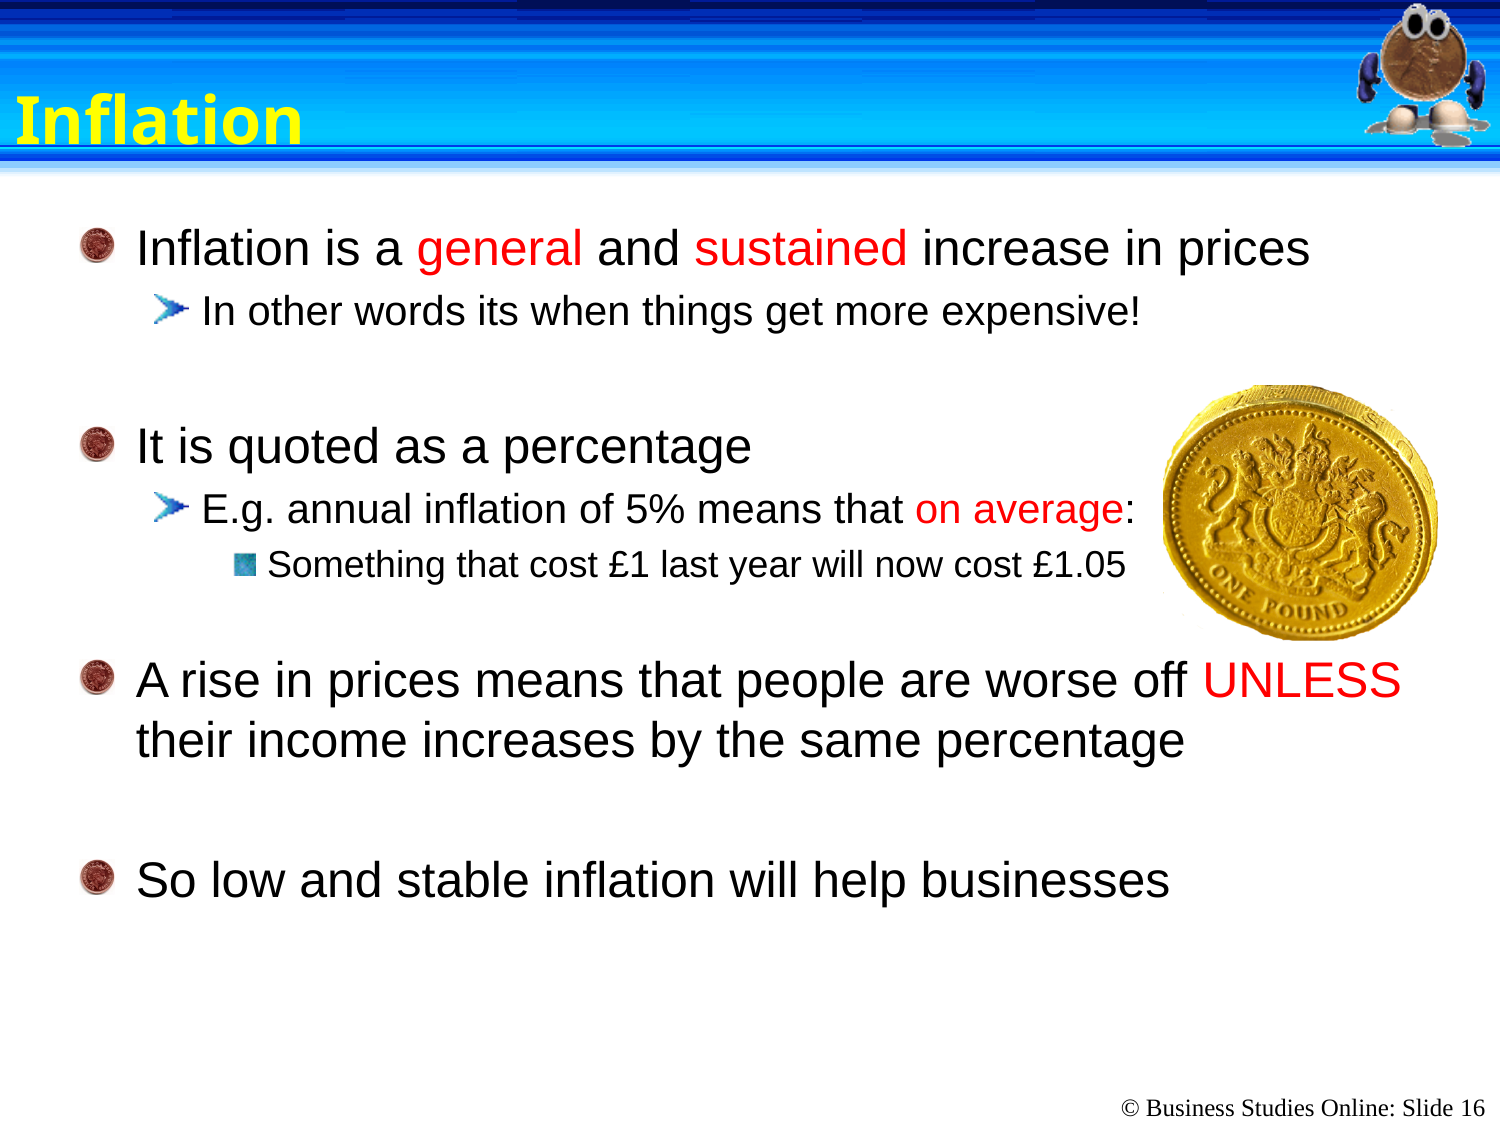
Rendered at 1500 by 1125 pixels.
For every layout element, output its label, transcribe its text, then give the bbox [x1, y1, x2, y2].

picture [79, 859, 115, 895]
picture [79, 659, 115, 695]
text_box Inflation is a general and sustained increase in prices In other words its when things get more expensive! It is quoted as a percentage E.g. annual inflation of 5% means that on average: Something that cost £1 last year will now cost £1.05 A rise in prices means that people are worse off UNLESS their income increases by the same percentage So low and stable inflation will help businesses [64, 208, 1425, 312]
picture [154, 294, 189, 324]
picture [1163, 385, 1439, 642]
picture [79, 227, 115, 263]
title Inflation [0, 42, 1275, 193]
picture [154, 492, 189, 522]
picture [229, 548, 256, 576]
picture [79, 426, 115, 462]
picture [0, 0, 1500, 185]
